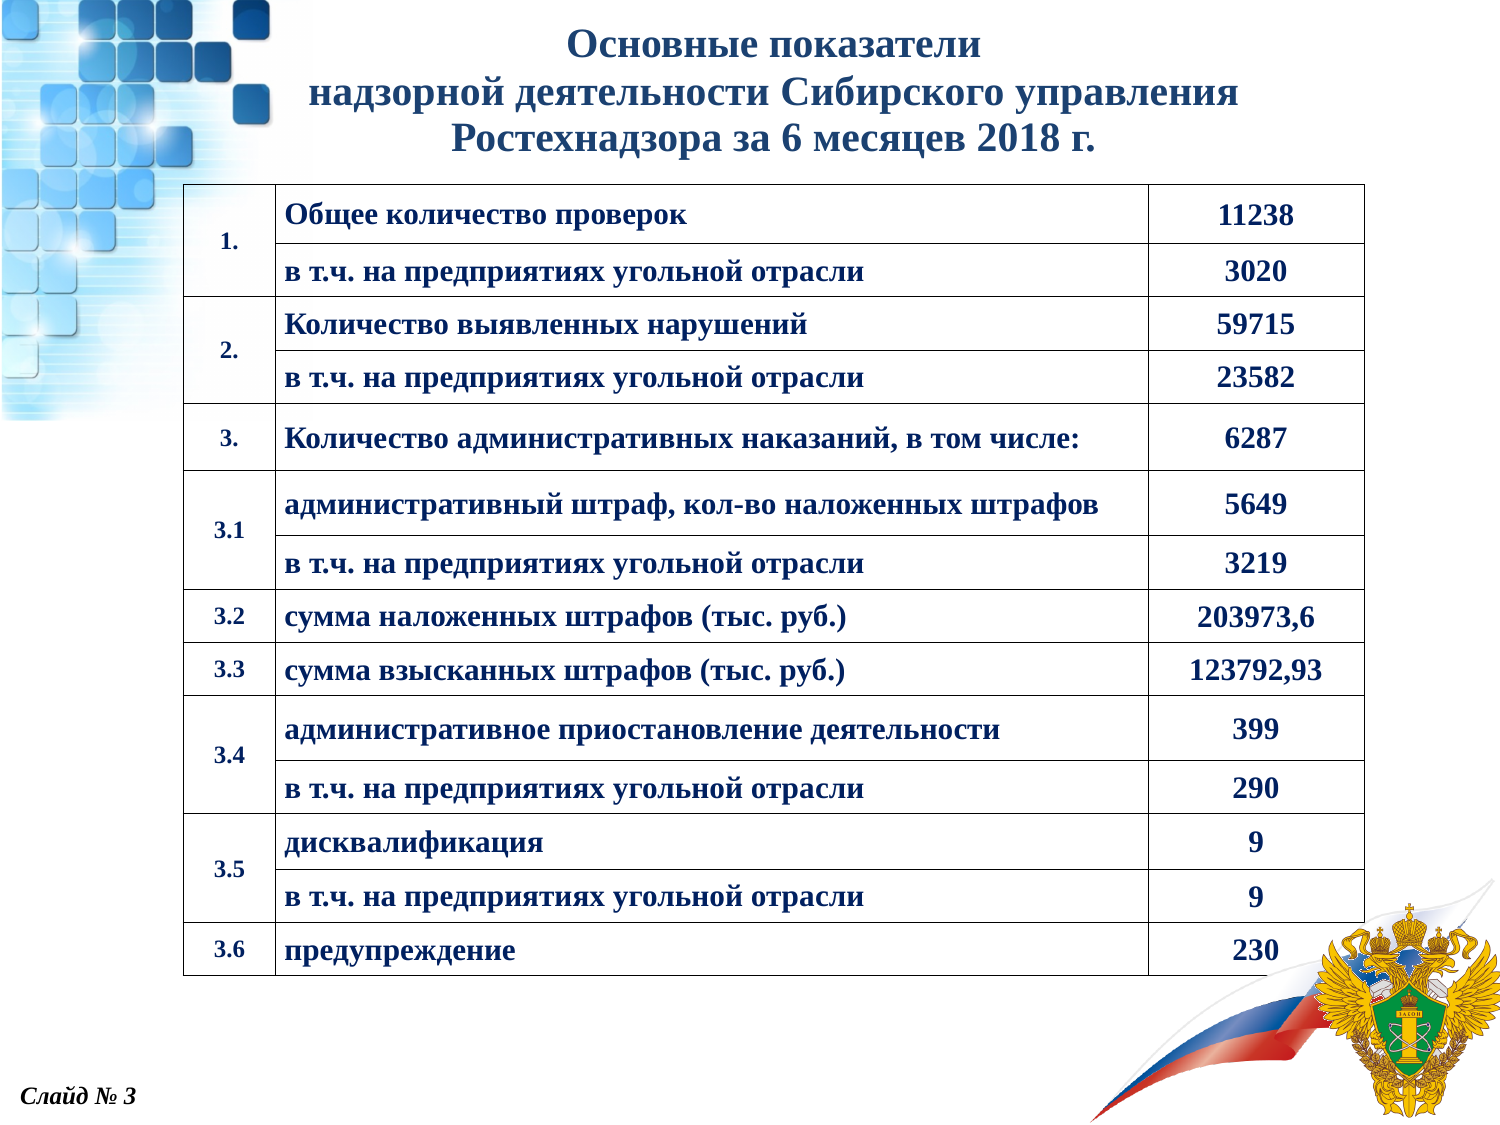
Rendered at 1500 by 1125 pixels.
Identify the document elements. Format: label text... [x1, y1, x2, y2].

picture [1, 0, 314, 421]
table_cell административное приостановление деятельности [276, 696, 856, 760]
table_cell 3.5 [184, 814, 275, 922]
table_header 11238 [1149, 185, 1364, 243]
table_cell административный штраф, кол-во наложенных штрафов [276, 471, 1148, 535]
table_cell 3.1 [184, 471, 275, 589]
table_cell дисквалификация [276, 814, 856, 869]
table_cell сумма наложенных штрафов (тыс. руб.) [276, 590, 1148, 642]
table_cell 3219 [1149, 536, 1364, 589]
table_cell 203973,6 [1149, 590, 1364, 642]
table_cell 59715 [1149, 297, 1364, 350]
table_cell в т.ч. на предприятиях угольной отрасли [276, 870, 856, 922]
table_header Основные показатели [319, 19, 1364, 67]
table_cell надзорной деятельности Сибирского управления Ростехнадзора за 6 месяцев 2018 г. [319, 67, 1364, 161]
table_cell 3.2 [184, 590, 275, 642]
table_cell Количество выявленных нарушений [319, 297, 1148, 350]
text_box Слайд № 3 [5, 1072, 194, 1118]
table_cell сумма взысканных штрафов (тыс. руб.) [276, 643, 1148, 695]
table_cell 3.4 [184, 696, 275, 813]
table_cell предупреждение [276, 923, 856, 975]
picture [863, 678, 1500, 1125]
table_cell Количество административных наказаний, в том числе: [276, 404, 1148, 470]
table_cell 6287 [1149, 404, 1364, 470]
table_cell 23582 [1149, 351, 1364, 403]
table_cell 3020 [1149, 244, 1364, 296]
table_cell в т.ч. на предприятиях угольной отрасли [319, 244, 1148, 296]
table_cell в т.ч. на предприятиях угольной отрасли [276, 761, 856, 813]
table_cell в т.ч. на предприятиях угольной отрасли [276, 536, 1148, 589]
table_cell 3. [184, 431, 275, 470]
table_cell 123792,93 [1149, 643, 1364, 675]
table_cell в т.ч. на предприятиях угольной отрасли [319, 351, 1148, 403]
table_cell 3.6 [184, 923, 275, 975]
table_cell 5649 [1149, 471, 1364, 535]
table_header Общее количество проверок [319, 185, 1148, 243]
table_cell 3.3 [184, 643, 275, 695]
